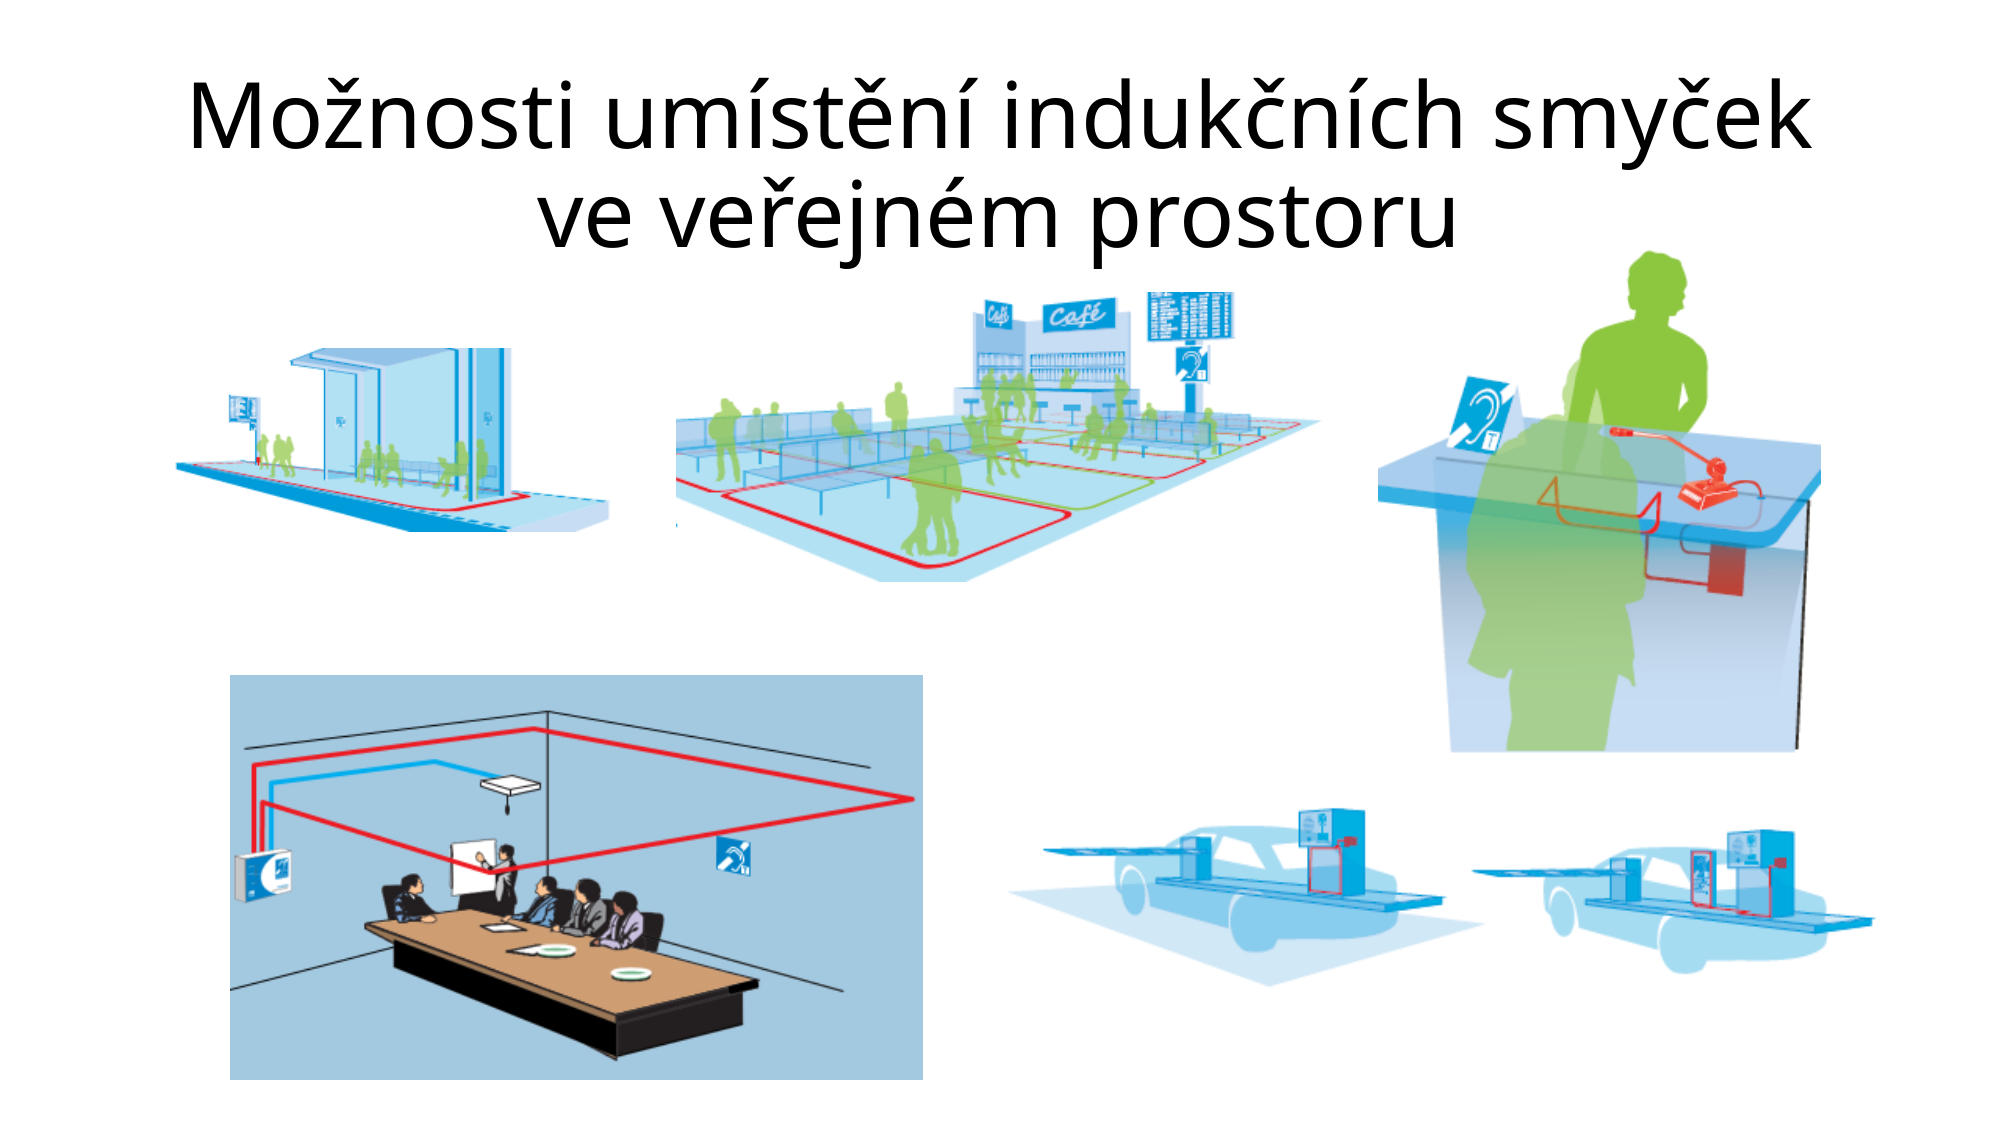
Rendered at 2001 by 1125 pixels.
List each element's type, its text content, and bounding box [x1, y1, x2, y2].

picture [1007, 784, 1890, 999]
picture [676, 292, 1325, 582]
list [49, 348, 661, 532]
picture [1378, 249, 1821, 770]
title Možnosti umístění indukčních smyček ve veřejném prostoru [137, 59, 1863, 278]
picture [230, 675, 923, 1080]
picture [1151, 292, 1179, 338]
